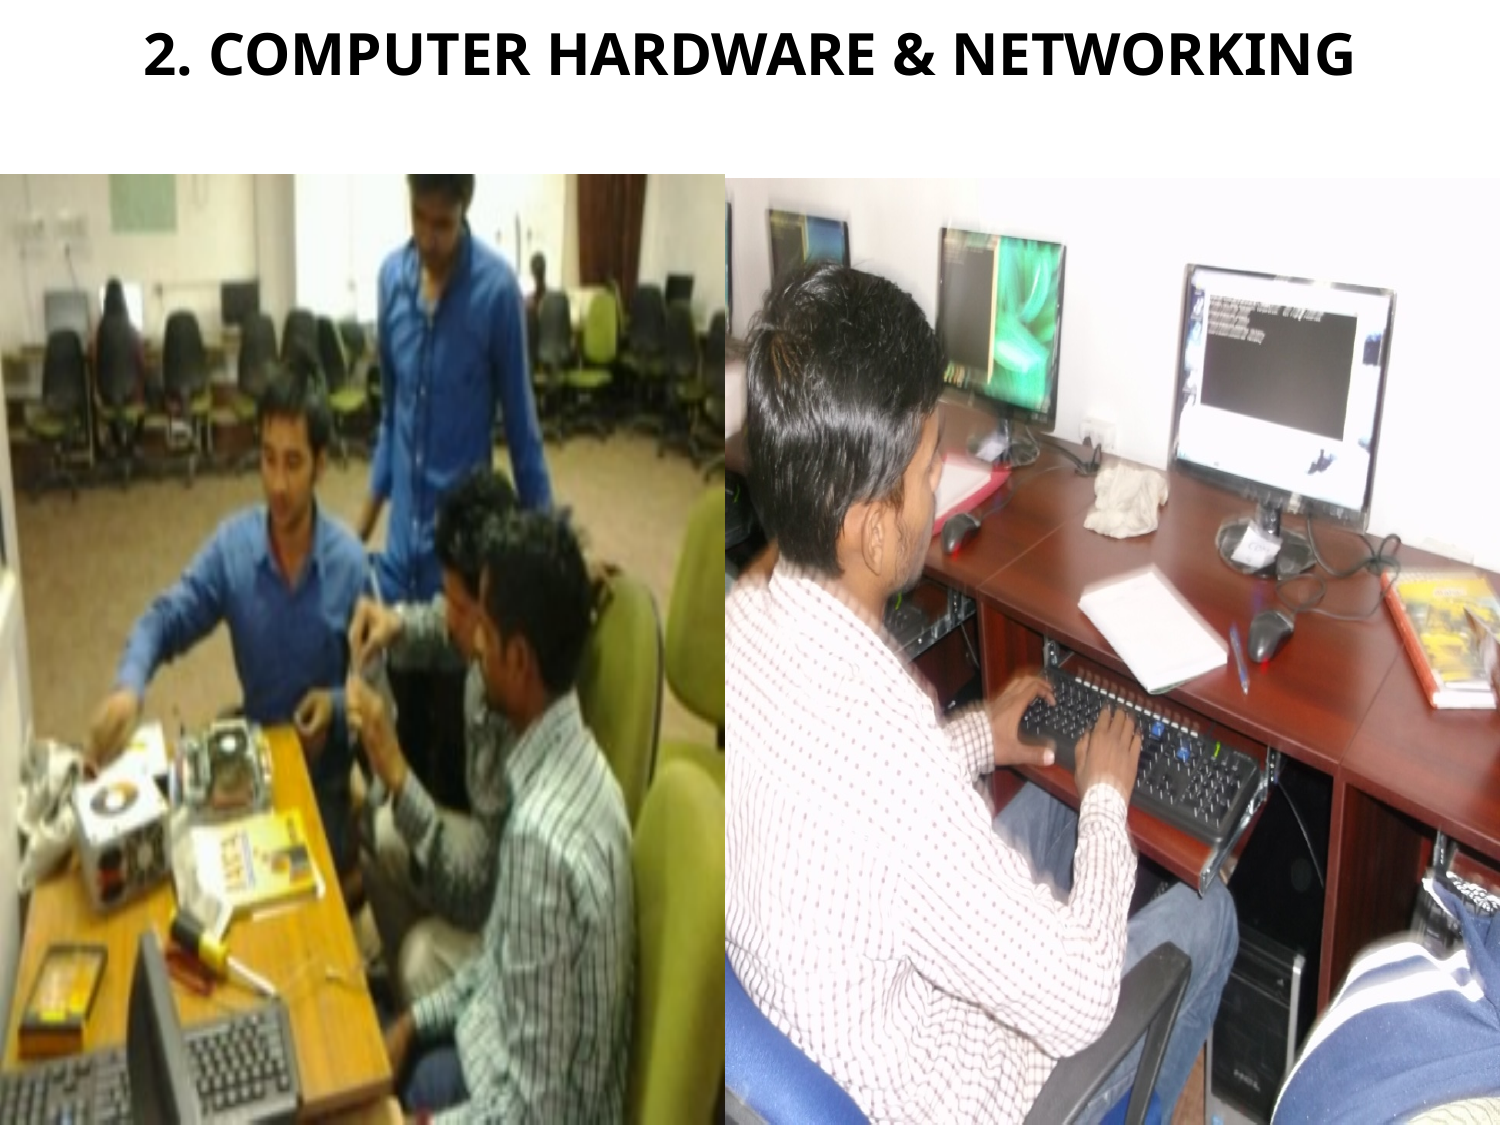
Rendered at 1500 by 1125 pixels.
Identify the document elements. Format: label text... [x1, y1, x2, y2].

picture [0, 174, 1500, 1125]
title 2. COMPUTER HARDWARE & NETWORKING [75, 0, 1425, 105]
